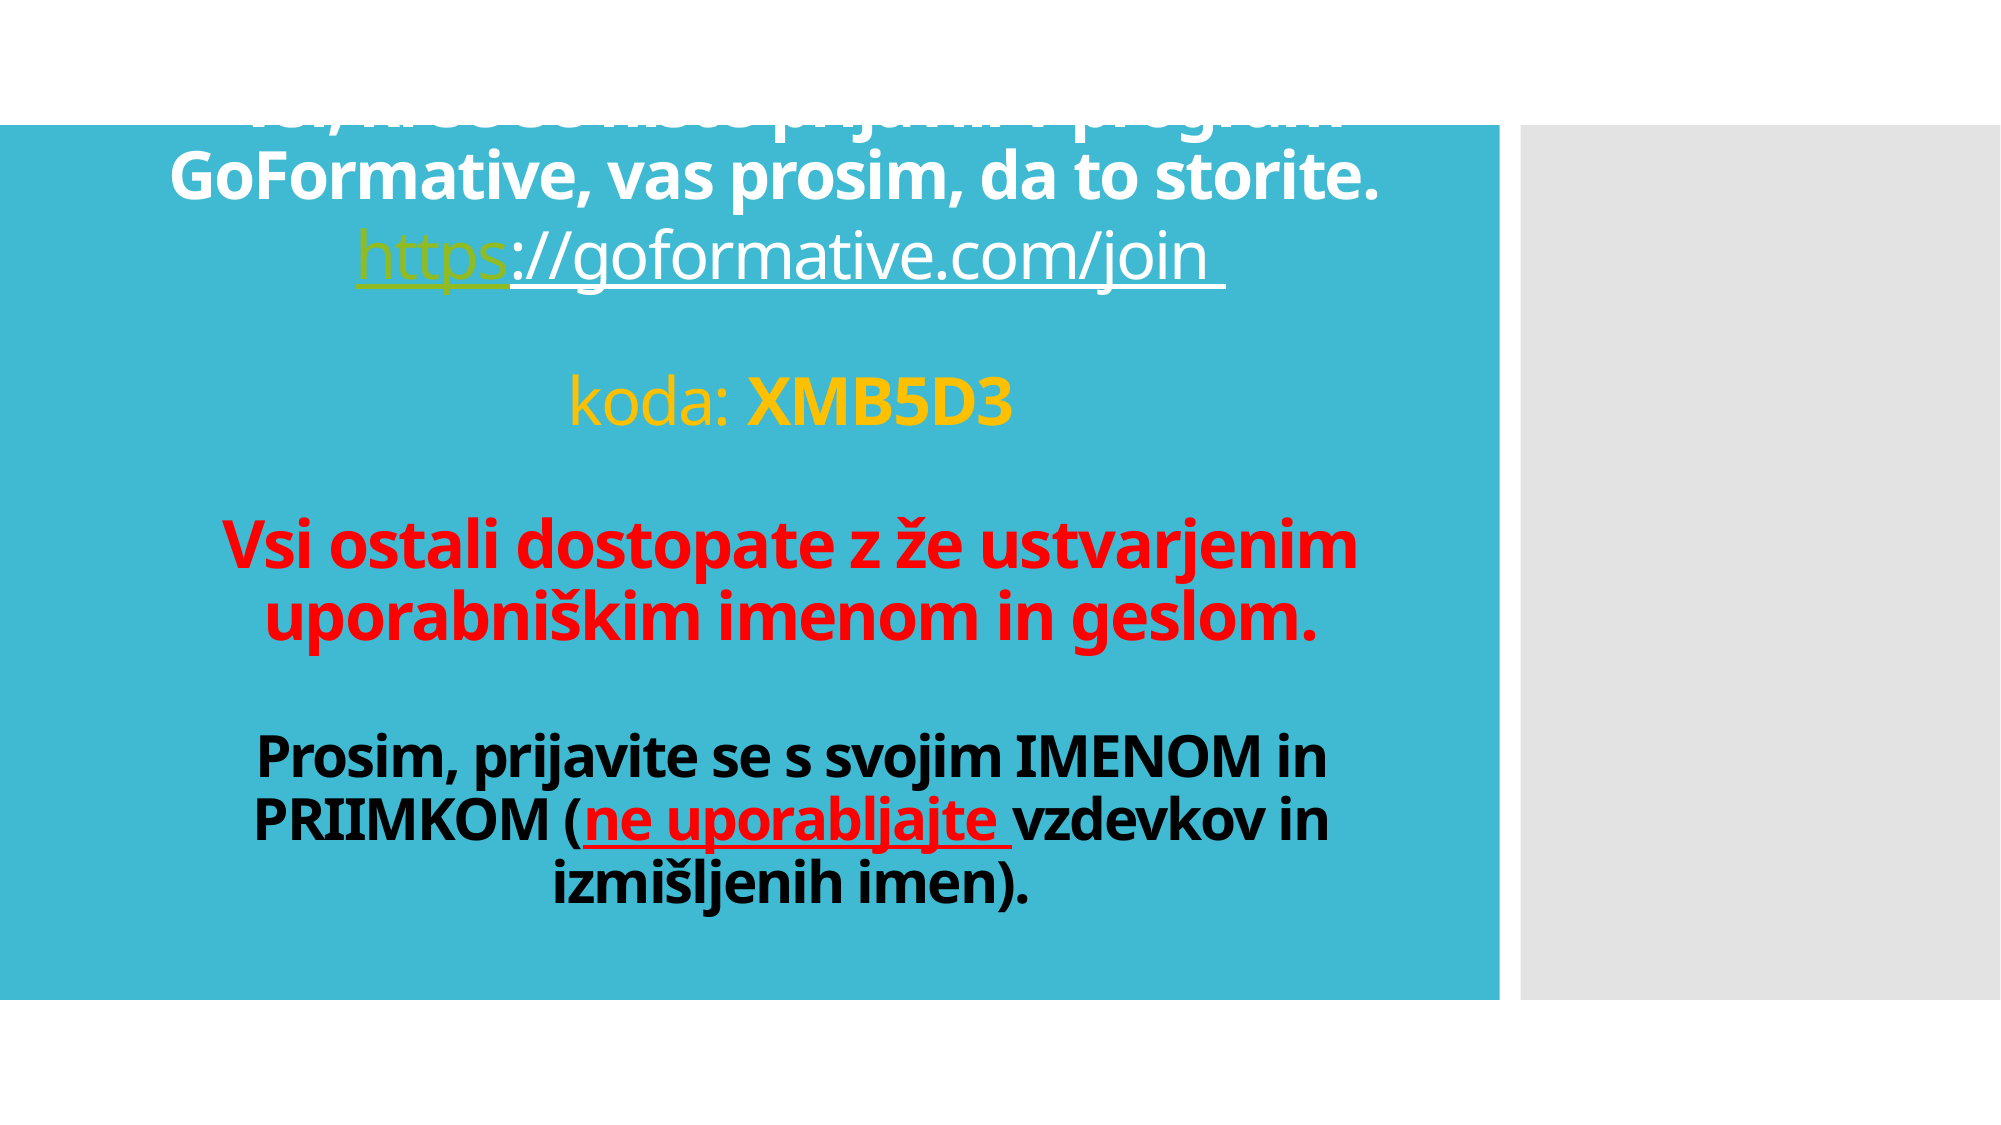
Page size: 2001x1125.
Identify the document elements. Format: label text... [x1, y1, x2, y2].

title Vsi, ki se še niste prijavili v program GoFormative, vas prosim, da to storite. https://goformative.com/join koda: XMB5D3 Vsi ostali dostopate z že ustvarjenim uporabniškim imenom in geslom. Prosim, prijavite se s svojim IMENOM in PRIIMKOM (ne uporabljajte vzdevkov in izmišljenih imen). [91, 137, 1492, 1044]
